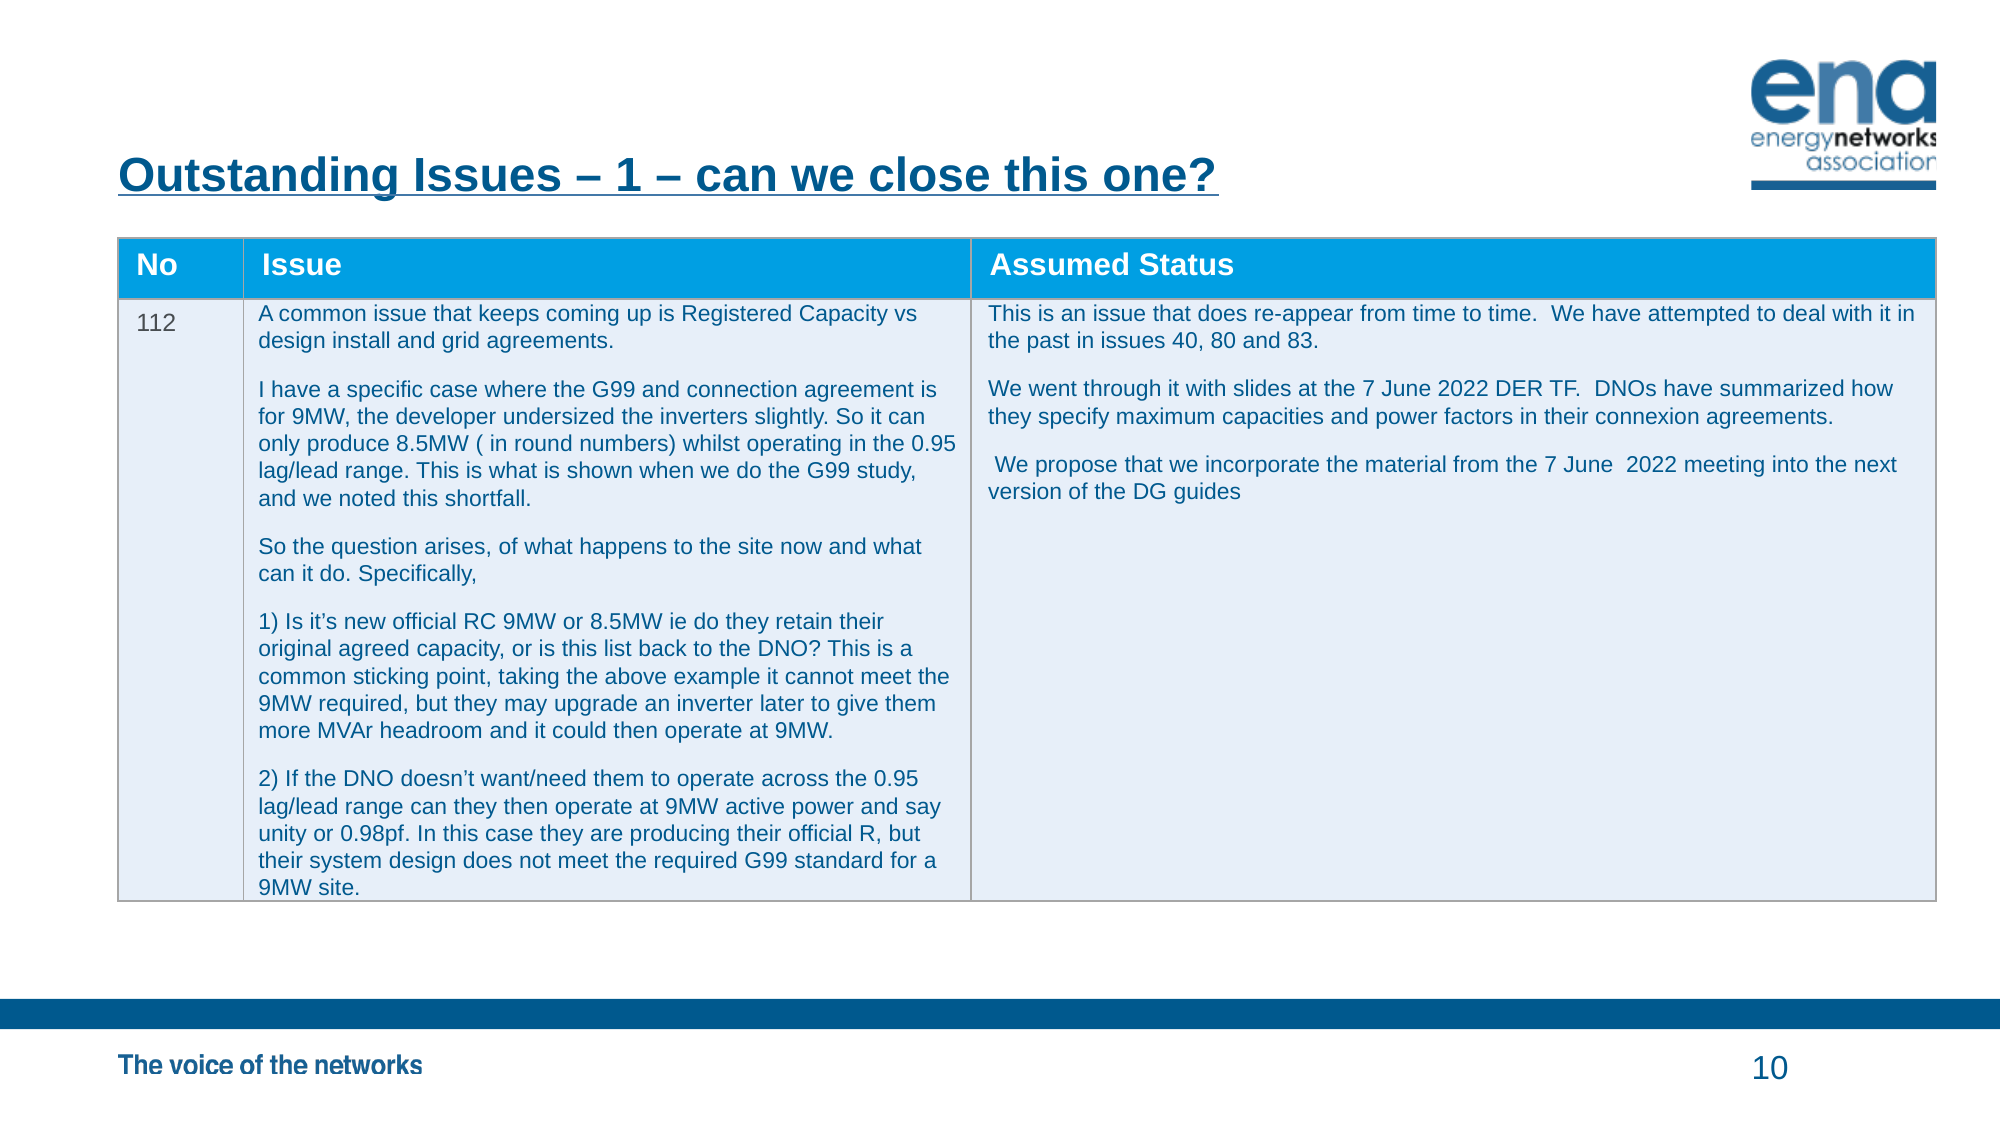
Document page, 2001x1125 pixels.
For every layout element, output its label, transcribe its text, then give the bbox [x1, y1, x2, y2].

table_header No [119, 239, 243, 298]
table_cell 112 [119, 300, 243, 900]
slide_number 10 [1751, 1036, 1937, 1096]
table_cell This is an issue that does re-appear from time to time. We have attempted to deal with it in the past in issues 40, 80 and 83. We went through it with slides at the 7 June 2022 DER TF. DNOs have summarized how they specify maximum capacities and power factors in their connexion agreements. We propose that we incorporate the material from the 7 June 2022 meeting into the next version of the DG guides [972, 300, 1935, 900]
table_cell A common issue that keeps coming up is Registered Capacity vs design install and grid agreements. I have a specific case where the G99 and connection agreement is for 9MW, the developer undersized the inverters slightly. So it can only produce 8.5MW ( in round numbers) whilst operating in the 0.95 lag/lead range. This is what is shown when we do the G99 study, and we noted this shortfall. So the question arises, of what happens to the site now and what can it do. Specifically, 1) Is it’s new official RC 9MW or 8.5MW ie do they retain their original agreed capacity, or is this list back to the DNO? This is a common sticking point, taking the above example it cannot meet the 9MW required, but they may upgrade an inverter later to give them more MVAr headroom and it could then operate at 9MW. 2) If the DNO doesn’t want/need them to operate across the 0.95 lag/lead range can they then operate at 9MW active power and say unity or 0.98pf. In this case they are producing their official R, but their system design does not meet the required G99 standard for a 9MW site. [244, 300, 970, 900]
table_header Assumed Status [972, 239, 1935, 298]
title Outstanding Issues – 1 – can we close this one? [118, 47, 1595, 201]
table_header Issue [244, 239, 970, 298]
